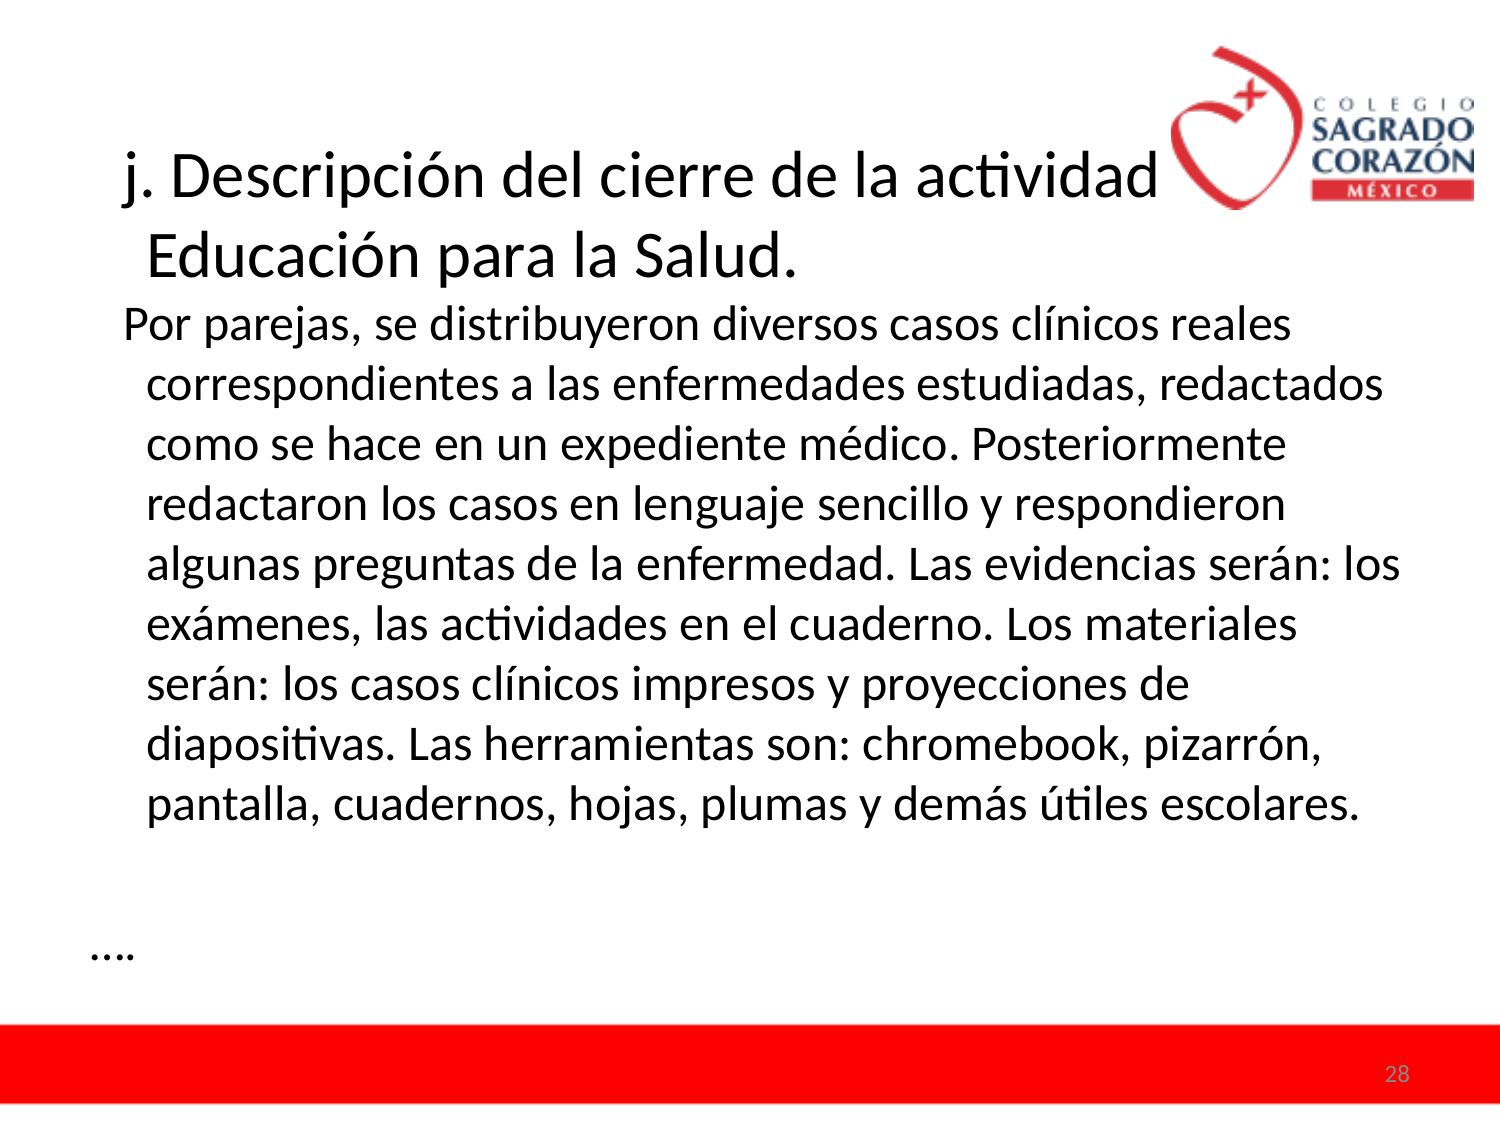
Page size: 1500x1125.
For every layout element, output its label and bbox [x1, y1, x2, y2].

text_box [0, 24, 1500, 1123]
